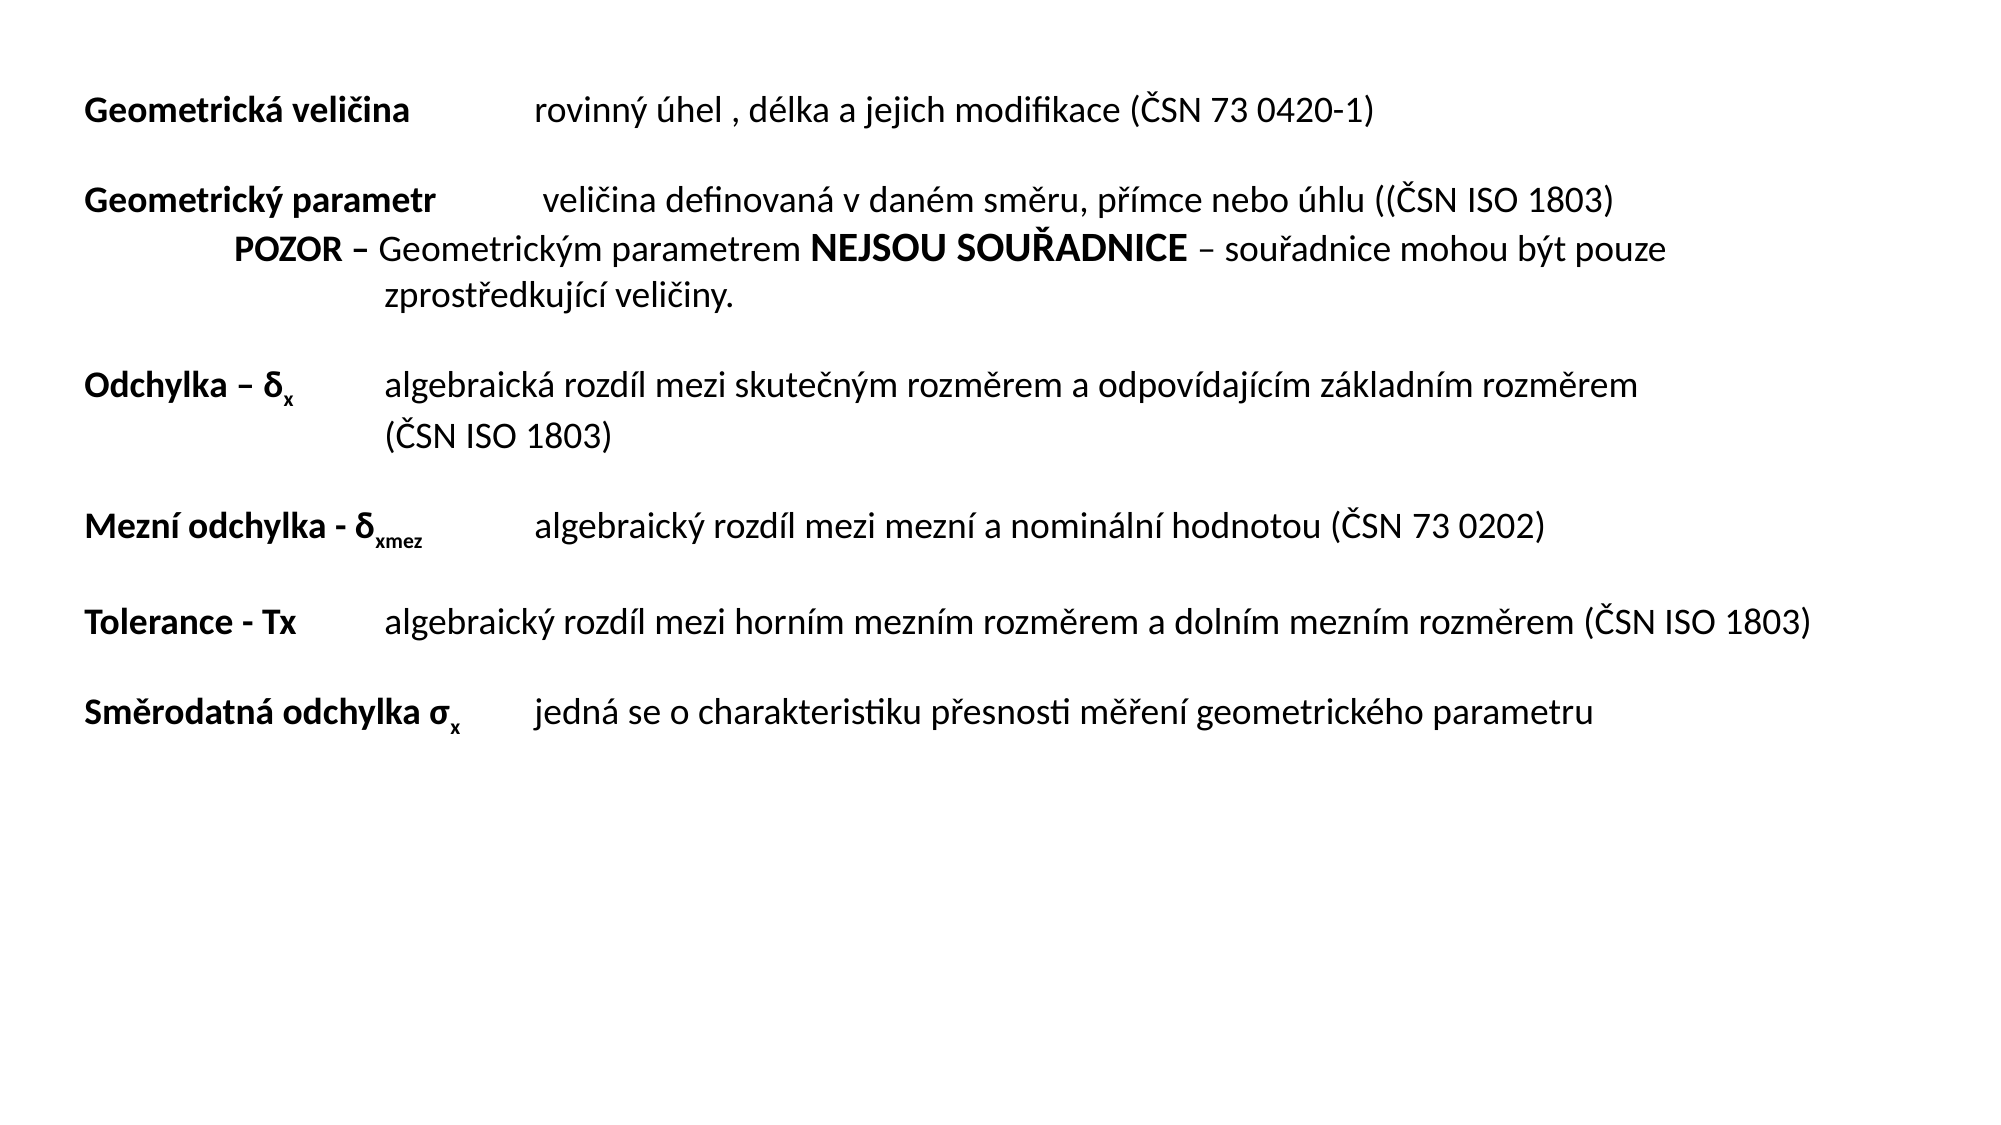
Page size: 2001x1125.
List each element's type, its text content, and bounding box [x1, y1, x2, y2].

text_box Geometrická veličina rovinný úhel , délka a jejich modifikace (ČSN 73 0420-1) Geometrický parametr veličina definovaná v daném směru, přímce nebo úhlu ((ČSN ISO 1803) POZOR – Geometrickým parametrem NEJSOU SOUŘADNICE – souřadnice mohou být pouze zprostředkující veličiny. Odchylka – δx algebraická rozdíl mezi skutečným rozměrem a odpovídajícím základním rozměrem (ČSN ISO 1803) Mezní odchylka - δxmez algebraický rozdíl mezi mezní a nominální hodnotou (ČSN 73 0202) Tolerance - Tx algebraický rozdíl mezi horním mezním rozměrem a dolním mezním rozměrem (ČSN ISO 1803) Směrodatná odchylka σx jedná se o charakteristiku přesnosti měření geometrického parametru [69, 77, 1858, 746]
